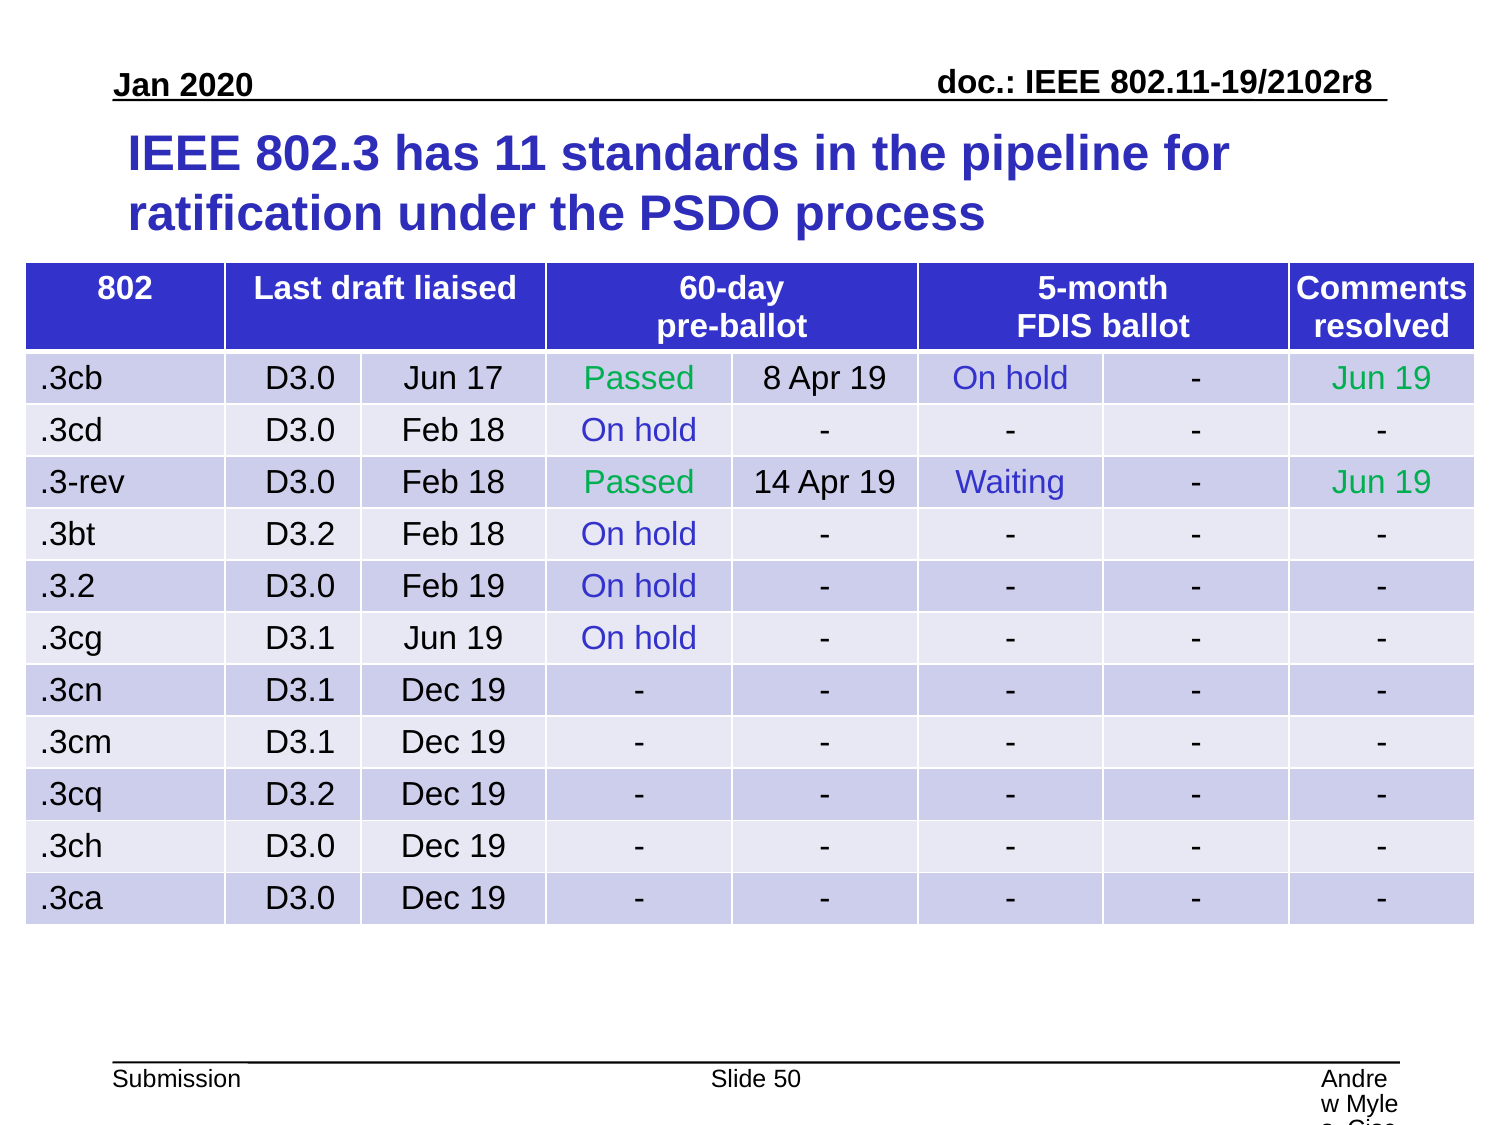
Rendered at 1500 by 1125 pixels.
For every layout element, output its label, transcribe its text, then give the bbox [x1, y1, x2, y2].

table_cell Jun 19 [1290, 354, 1474, 403]
table_cell - [919, 613, 1102, 663]
table_cell - [1290, 821, 1474, 872]
footer Andrew Myles, Cisco [1320, 1061, 1402, 1093]
table_cell D3.0 [226, 457, 360, 507]
table_cell D3.0 [226, 405, 360, 455]
table_cell - [1290, 405, 1474, 455]
table_cell - [1104, 354, 1288, 403]
table_cell - [1290, 509, 1474, 559]
table_cell - [733, 769, 917, 820]
table_cell Passed [547, 457, 731, 507]
table_cell .3-rev [26, 457, 224, 507]
table_cell - [1104, 457, 1288, 507]
table_cell On hold [547, 561, 731, 611]
table_cell .3cm [26, 717, 224, 767]
table_header 802 [26, 263, 224, 349]
table_cell - [1104, 561, 1288, 611]
table_header 5-month FDIS ballot [919, 263, 1288, 349]
table_cell .3cg [26, 613, 224, 663]
table_cell - [733, 717, 917, 767]
table_cell .3bt [26, 509, 224, 559]
table_cell .3cq [26, 769, 224, 820]
table_cell - [919, 821, 1102, 872]
table_cell Jun 19 [362, 613, 545, 663]
table_cell - [1290, 873, 1474, 924]
slide_number Slide 50 [709, 1061, 803, 1093]
table_cell - [919, 561, 1102, 611]
table_cell - [919, 665, 1102, 715]
table_cell On hold [547, 509, 731, 559]
table_cell On hold [547, 613, 731, 663]
table_cell - [547, 873, 731, 924]
table_cell D3.0 [226, 821, 360, 872]
table_cell - [733, 665, 917, 715]
table_cell - [919, 405, 1102, 455]
table_cell - [919, 509, 1102, 559]
table_cell .3ca [26, 873, 224, 924]
table_cell - [1104, 873, 1288, 924]
table_cell .3cb [26, 354, 224, 403]
table_cell - [1290, 561, 1474, 611]
table_cell D3.0 [226, 561, 360, 611]
table_cell D3.0 [226, 873, 360, 924]
title IEEE 802.3 has 11 standards in the pipeline for ratification under the PSDO process [112, 112, 1388, 262]
table_cell - [1104, 821, 1288, 872]
table_cell - [1104, 717, 1288, 767]
table_cell Dec 19 [362, 769, 545, 820]
table_cell - [1290, 665, 1474, 715]
table_cell - [1104, 509, 1288, 559]
table_cell Feb 19 [362, 561, 545, 611]
table_cell Feb 18 [362, 509, 545, 559]
table_cell D3.0 [226, 354, 360, 403]
table_cell - [1104, 613, 1288, 663]
table_cell - [547, 665, 731, 715]
table_cell - [919, 717, 1102, 767]
table_cell .3cd [26, 405, 224, 455]
table_cell - [547, 717, 731, 767]
table_cell Dec 19 [362, 821, 545, 872]
table_cell Feb 18 [362, 405, 545, 455]
table_cell Waiting [919, 457, 1102, 507]
table_header 60-day pre-ballot [547, 263, 917, 349]
table_cell Jun 19 [1290, 457, 1474, 507]
table_cell - [1290, 769, 1474, 820]
table_cell Dec 19 [362, 717, 545, 767]
table_cell Feb 18 [362, 457, 545, 507]
table_cell D3.2 [226, 769, 360, 820]
table_cell - [919, 769, 1102, 820]
table_cell 14 Apr 19 [733, 457, 917, 507]
table_cell - [733, 873, 917, 924]
table_cell D3.1 [226, 665, 360, 715]
table_cell - [733, 613, 917, 663]
table_cell - [1104, 405, 1288, 455]
table_cell On hold [547, 405, 731, 455]
table_cell - [733, 509, 917, 559]
table_cell D3.1 [226, 717, 360, 767]
table_cell - [733, 405, 917, 455]
table_header Comments resolved [1290, 263, 1474, 349]
table_cell D3.2 [226, 509, 360, 559]
table_header Last draft liaised [226, 263, 545, 349]
table_cell .3ch [26, 821, 224, 872]
table_cell .3cn [26, 665, 224, 715]
table_cell - [1104, 769, 1288, 820]
table_cell 8 Apr 19 [733, 354, 917, 403]
table_cell - [733, 561, 917, 611]
table_cell Dec 19 [362, 873, 545, 924]
table_cell .3.2 [26, 561, 224, 611]
table_cell - [547, 769, 731, 820]
table_cell Passed [547, 354, 731, 403]
table_cell Jun 17 [362, 354, 545, 403]
table_cell On hold [919, 354, 1102, 403]
table_cell D3.1 [226, 613, 360, 663]
table_cell Dec 19 [362, 665, 545, 715]
table_cell - [1290, 613, 1474, 663]
table_cell - [1290, 717, 1474, 767]
table_cell - [1104, 665, 1288, 715]
table_cell - [547, 821, 731, 872]
table_cell - [733, 821, 917, 872]
table_cell - [919, 873, 1102, 924]
